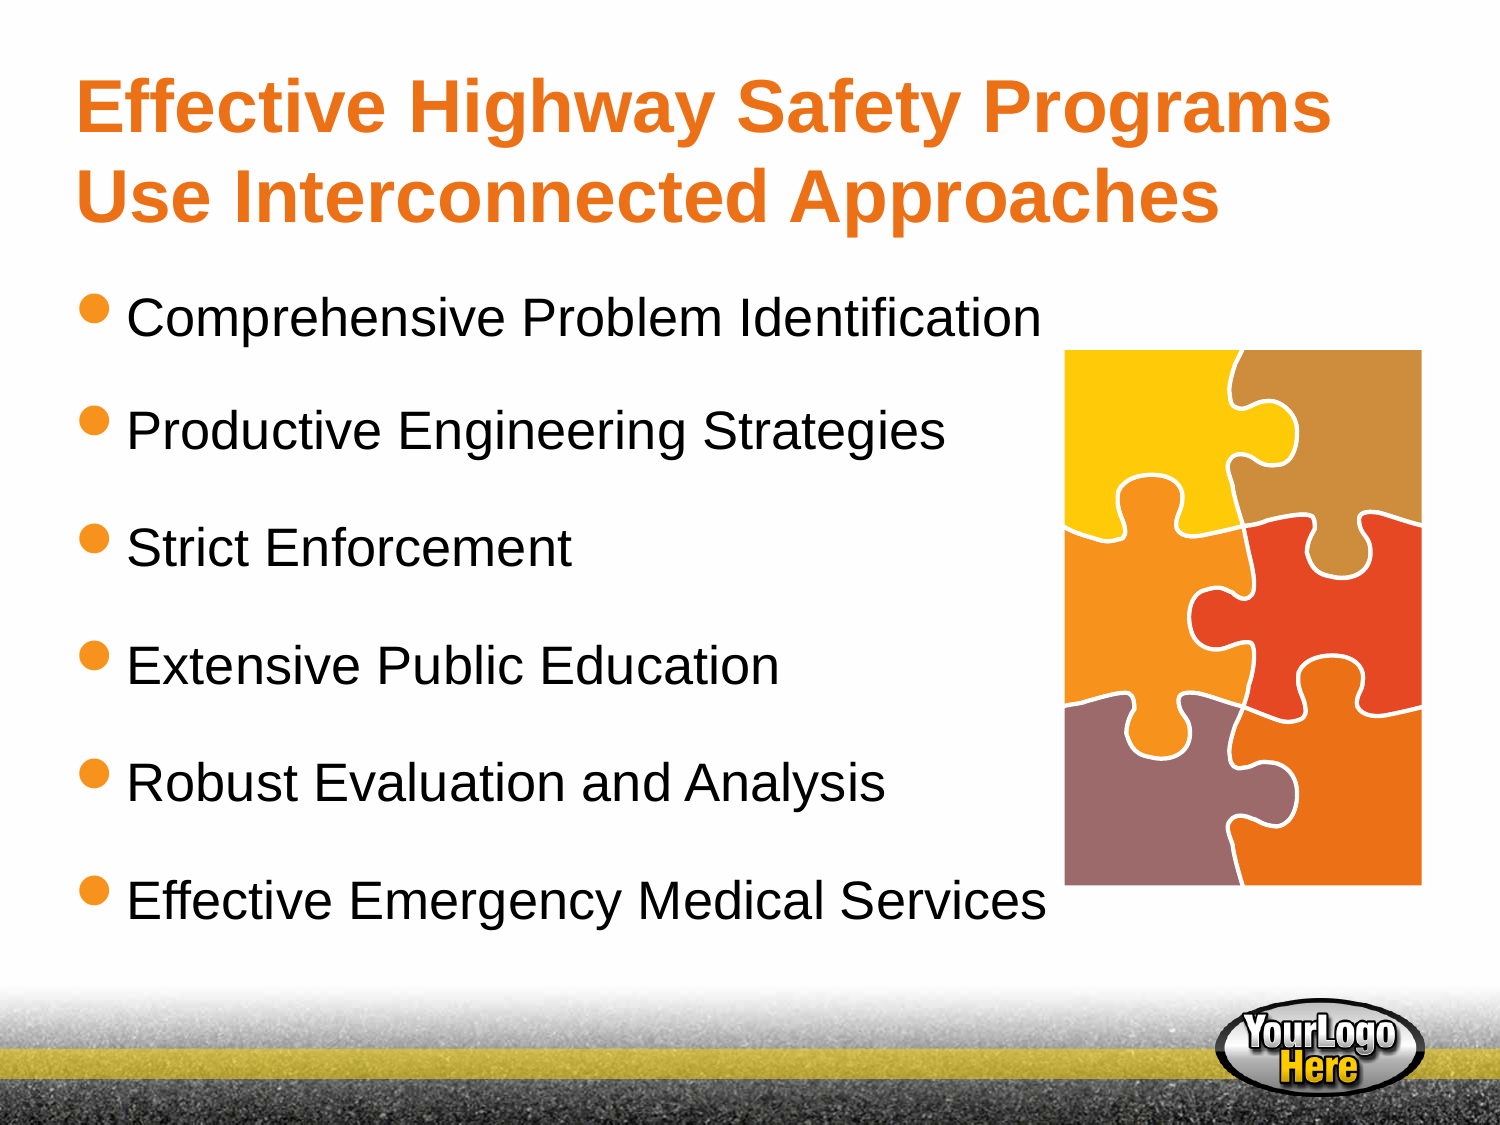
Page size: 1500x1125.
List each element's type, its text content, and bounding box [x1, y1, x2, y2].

text_box [1228, 347, 1424, 578]
text_box [1062, 475, 1255, 758]
title Effective Highway Safety Programs Use Interconnected Approaches [75, 50, 1425, 238]
picture [0, 0, 1500, 1125]
text_box [1228, 655, 1424, 888]
text_box [1062, 347, 1298, 542]
text_box [1062, 692, 1298, 888]
list Comprehensive Problem Identification Productive Engineering Strategies Strict Enforcement Extensive Public Education Robust Evaluation and Analysis Effective Emergency Medical Services [75, 275, 1050, 976]
text_box [1190, 512, 1424, 721]
